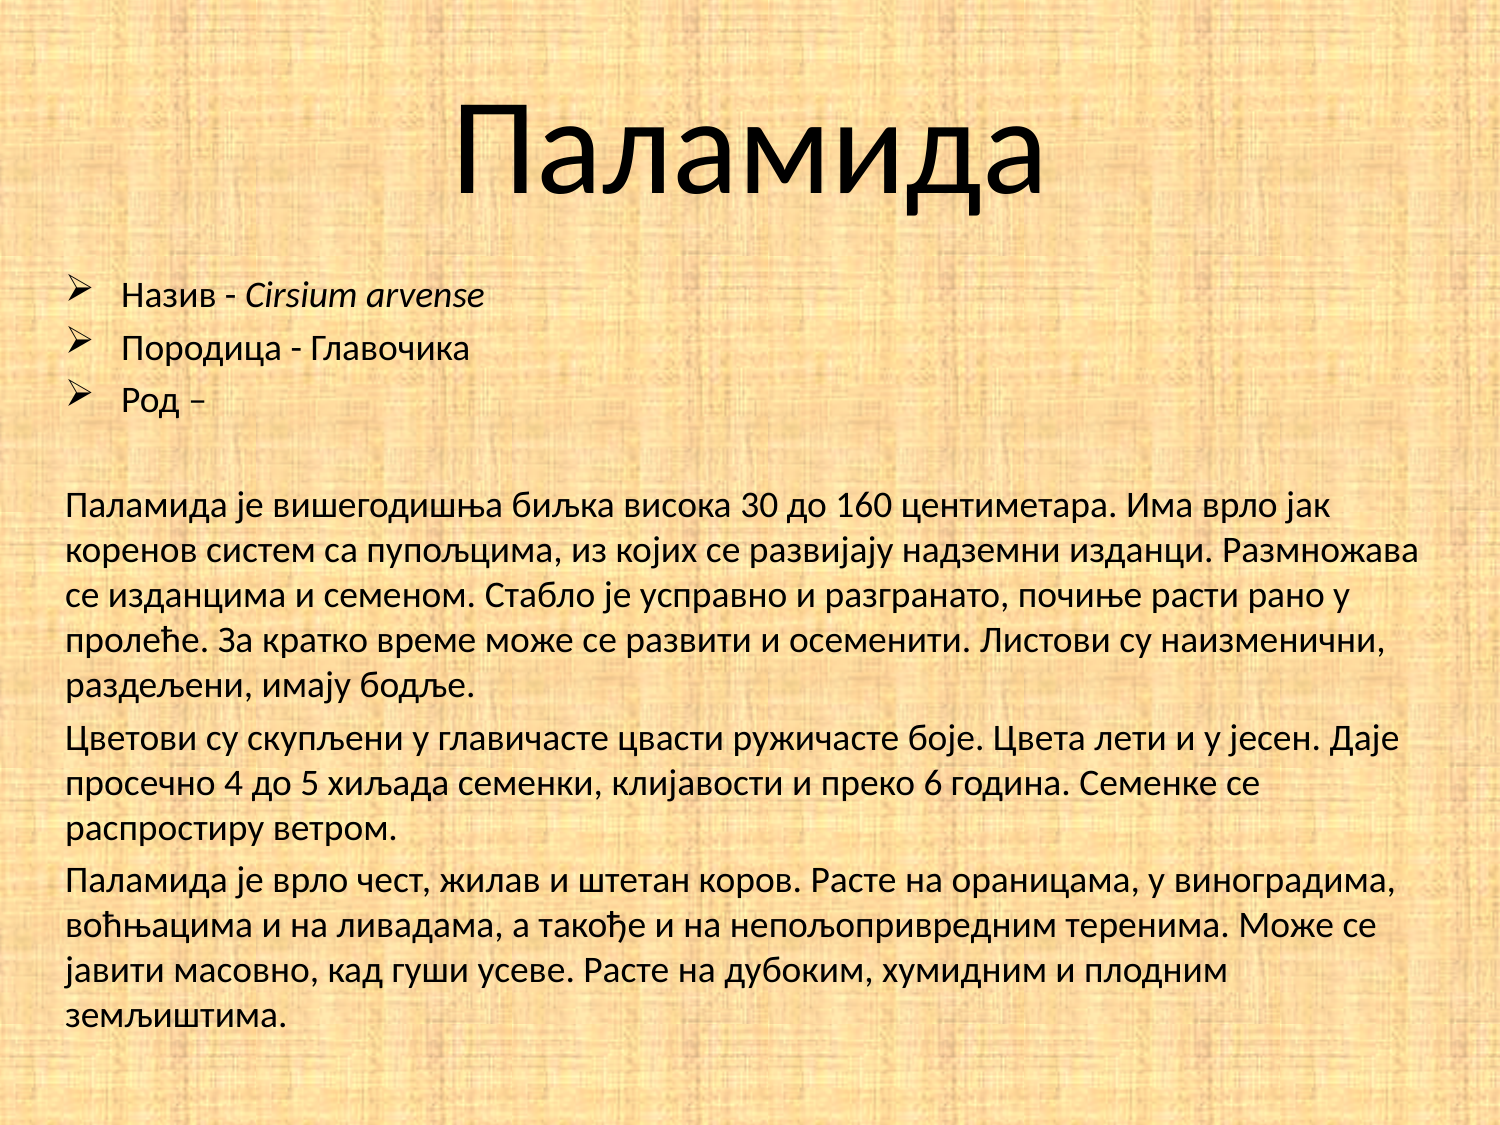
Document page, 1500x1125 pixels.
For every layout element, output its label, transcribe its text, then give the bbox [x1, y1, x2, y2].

list Назив - Cirsium arvense Породица - Главочика Род – Паламида је вишегодишња биљка висока 30 до 160 центиметара. Има врло јак коренов систем са пупољцима, из којих се развијају надземни изданци. Размножава се изданцима и семеном. Стабло је усправно и разгранато, почиње расти рано у пролеће. За кратко време може се развити и осеменити. Листови су наизменични, раздељени, имају бодље. Цветови су скупљени у главичасте цвасти ружичасте боје. Цвета лети и у јесен. Даје просечно 4 до 5 хиљада семенки, клијавости и преко 6 година. Семенке се распростиру ветром. Паламида је врло чест, жилав и штетан коров. Расте на ораницама, у виноградима, воћњацима и на ливадама, а такође и на непољопривредним теренима. Може се јавити масовно, кад гуши усеве. Расте на дубоким, хумидним и плодним земљиштима. [50, 262, 1450, 1125]
picture [0, 0, 1500, 1125]
title Паламида [75, 45, 1425, 233]
